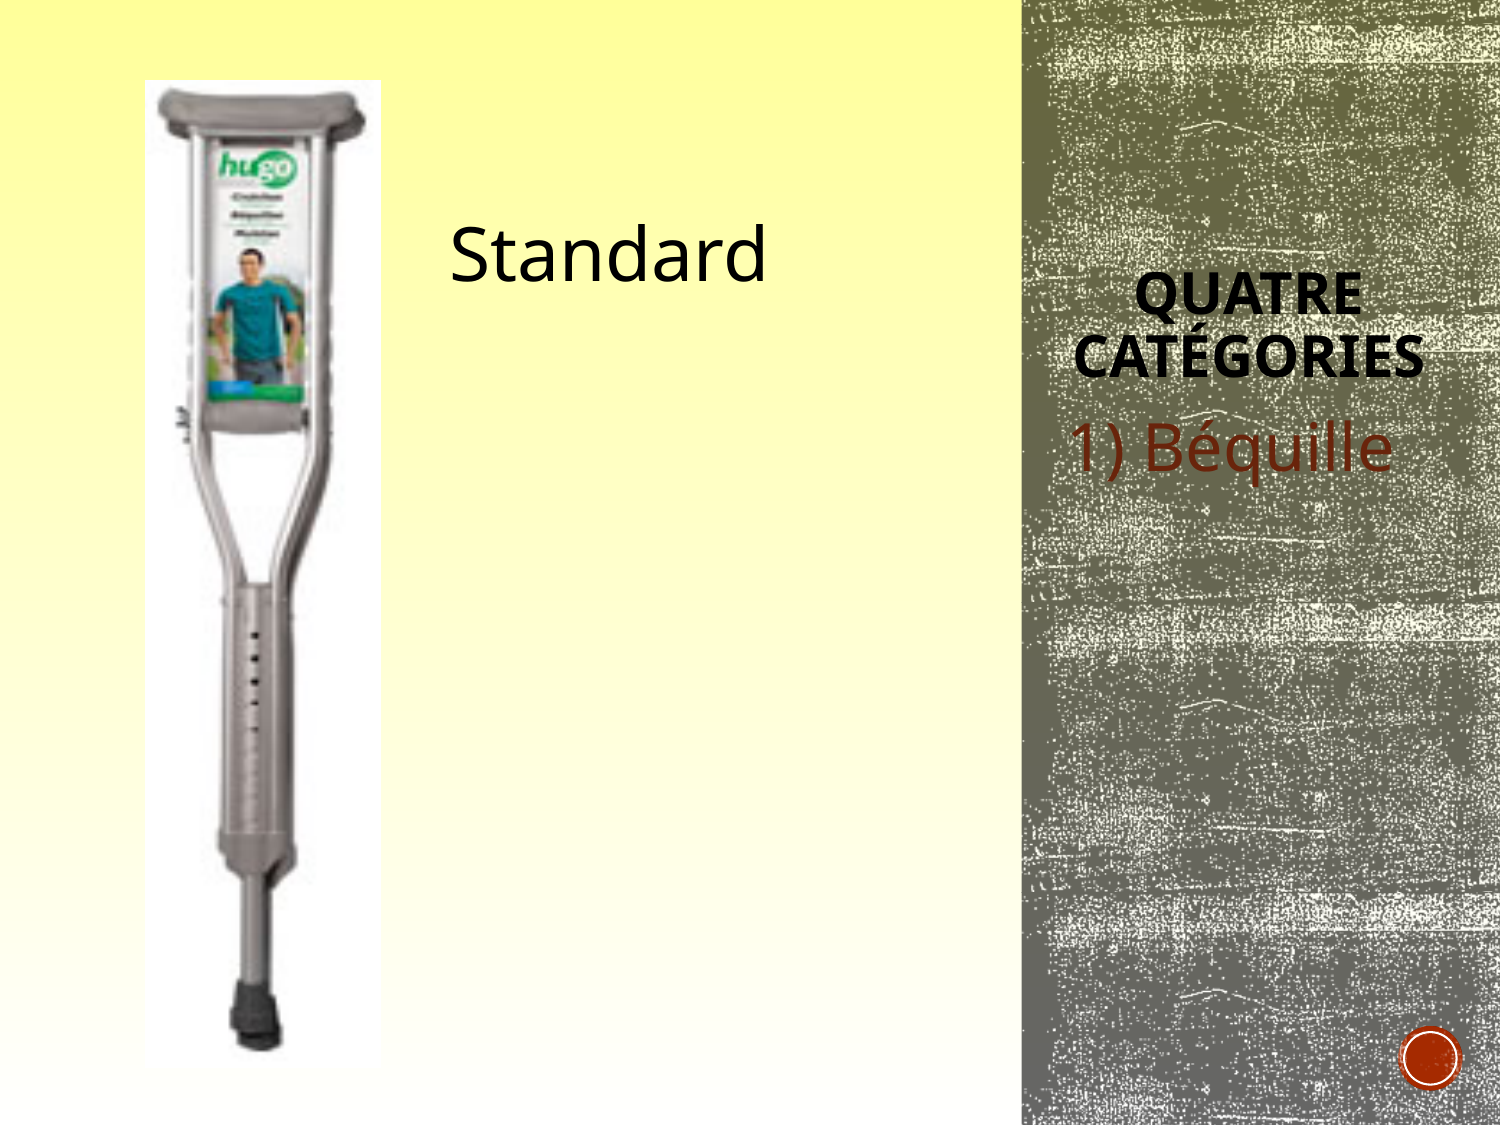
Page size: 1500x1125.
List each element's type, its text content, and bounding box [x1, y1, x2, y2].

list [149, 83, 379, 1067]
title Quatre catégories [1051, 112, 1446, 397]
text_box Standard [434, 199, 1015, 394]
list 1) Béquille [1051, 397, 1446, 938]
